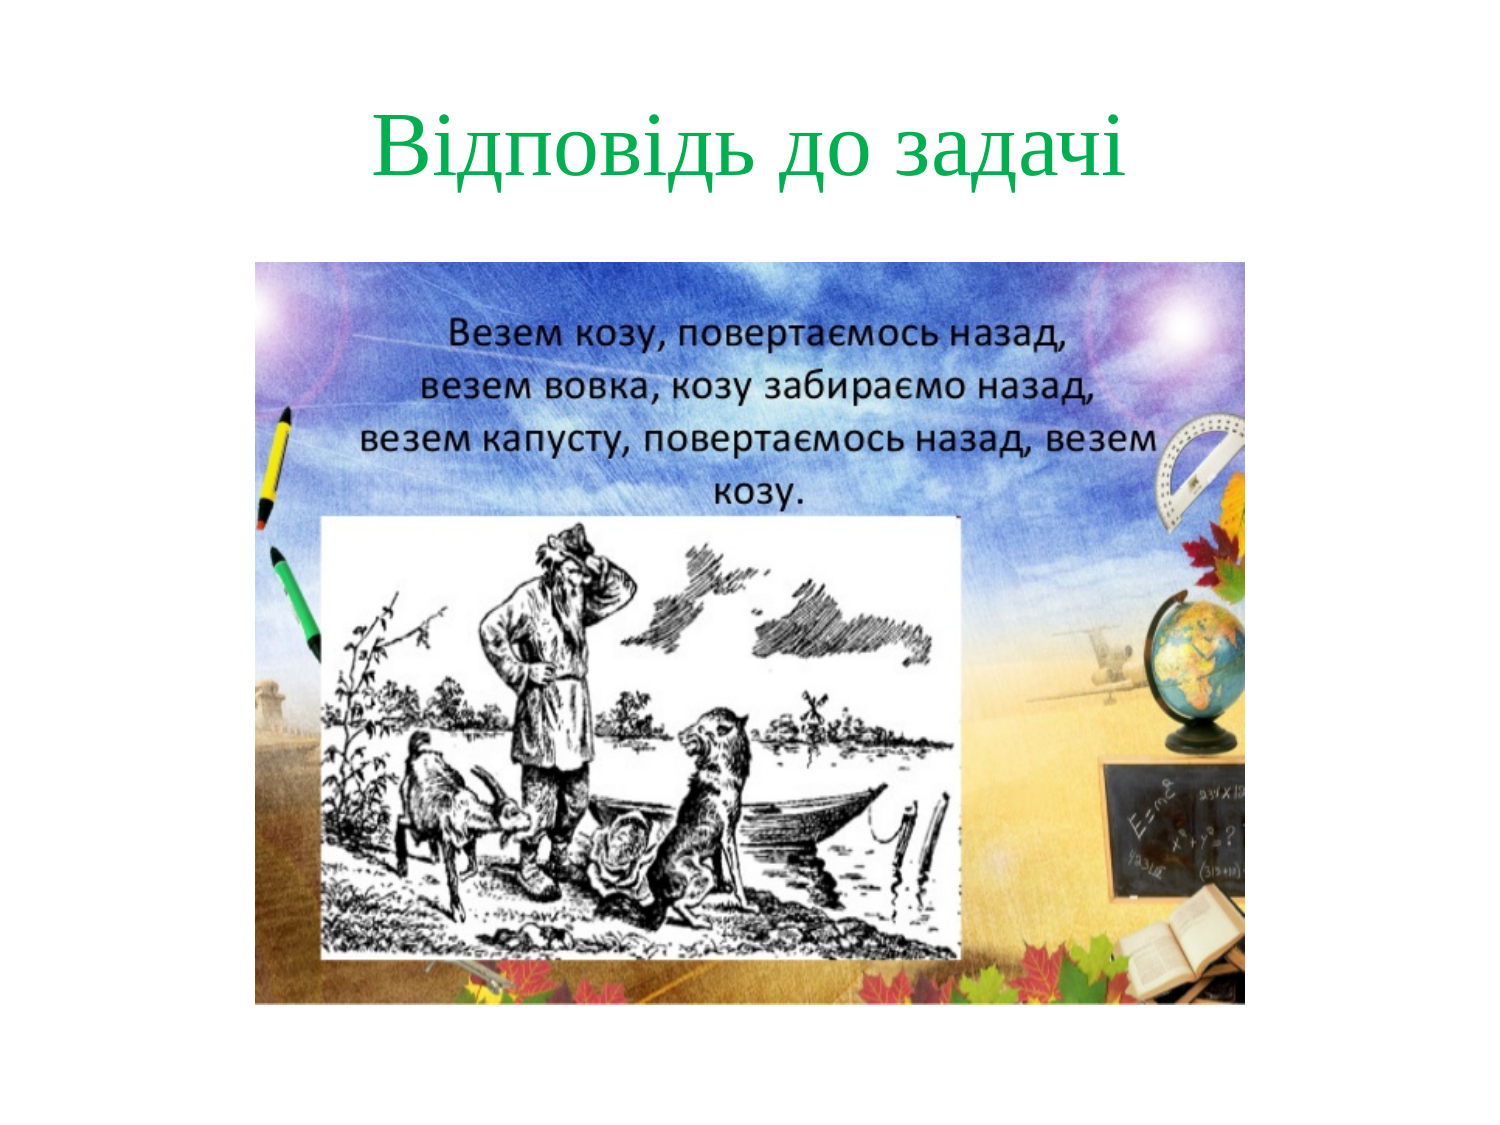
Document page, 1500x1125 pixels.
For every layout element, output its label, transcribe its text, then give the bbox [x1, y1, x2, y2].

title Відповідь до задачі [75, 45, 1425, 233]
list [255, 262, 1245, 1006]
